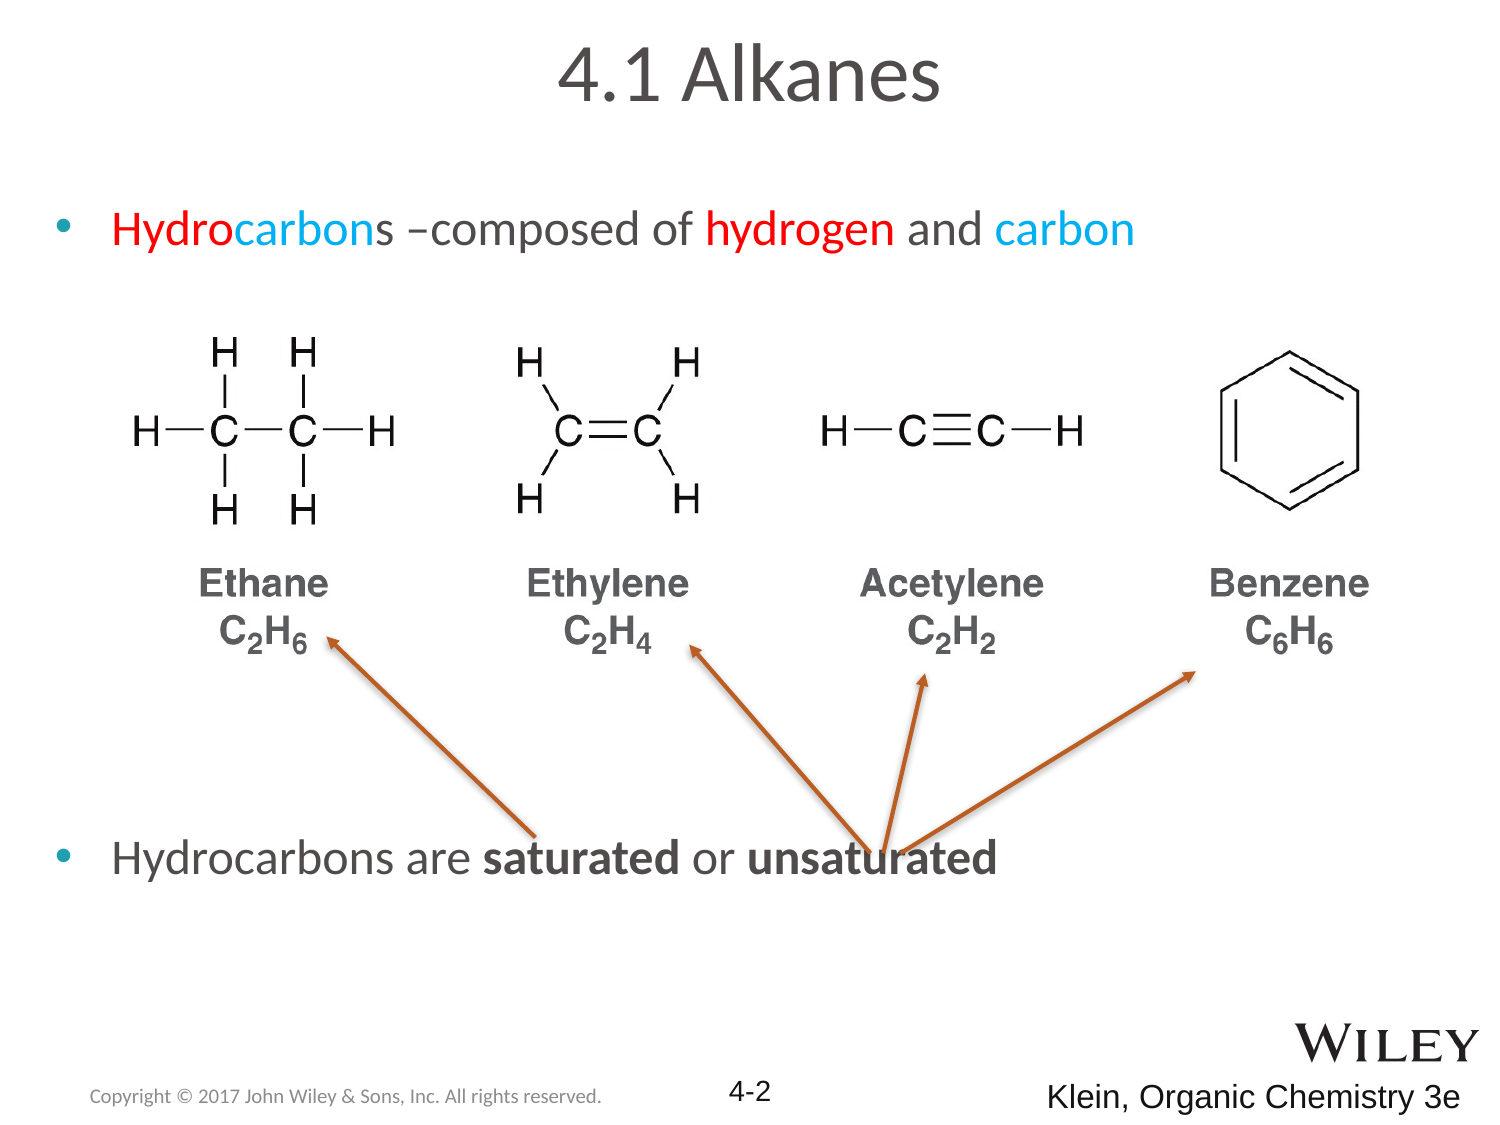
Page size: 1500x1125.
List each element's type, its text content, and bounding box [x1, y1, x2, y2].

slide_number Copyright © 2017 John Wiley & Sons, Inc. All rights reserved. [75, 1065, 575, 1125]
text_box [688, 644, 871, 854]
list Hydrocarbons –composed of hydrogen and carbon Hydrocarbons are saturated or unsaturated [39, 187, 1467, 1043]
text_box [900, 671, 1197, 854]
title 4.1 Alkanes [74, 1, 1426, 135]
picture [121, 321, 1378, 674]
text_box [326, 636, 536, 838]
picture [1292, 1021, 1480, 1065]
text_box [883, 673, 895, 854]
slide_number 4-2 [575, 1065, 925, 1125]
